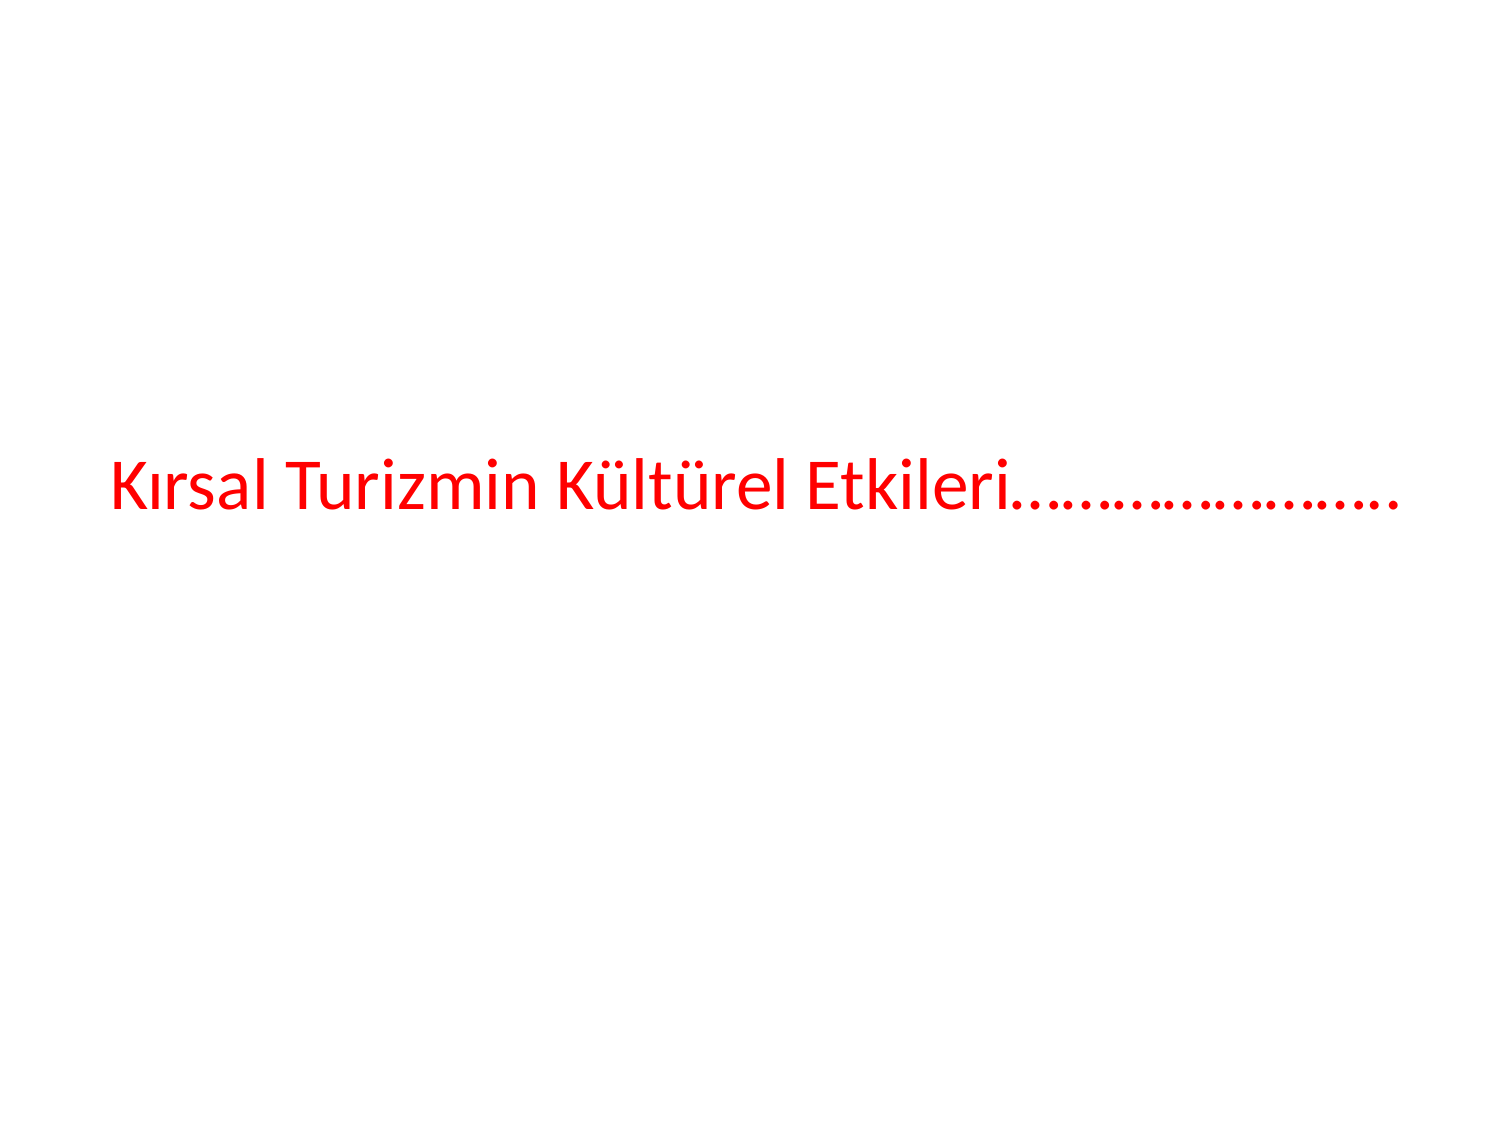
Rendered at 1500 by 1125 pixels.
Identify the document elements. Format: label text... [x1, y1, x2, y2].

title Kırsal Turizmin Kültürel Etkileri………………….. [82, 386, 1432, 575]
